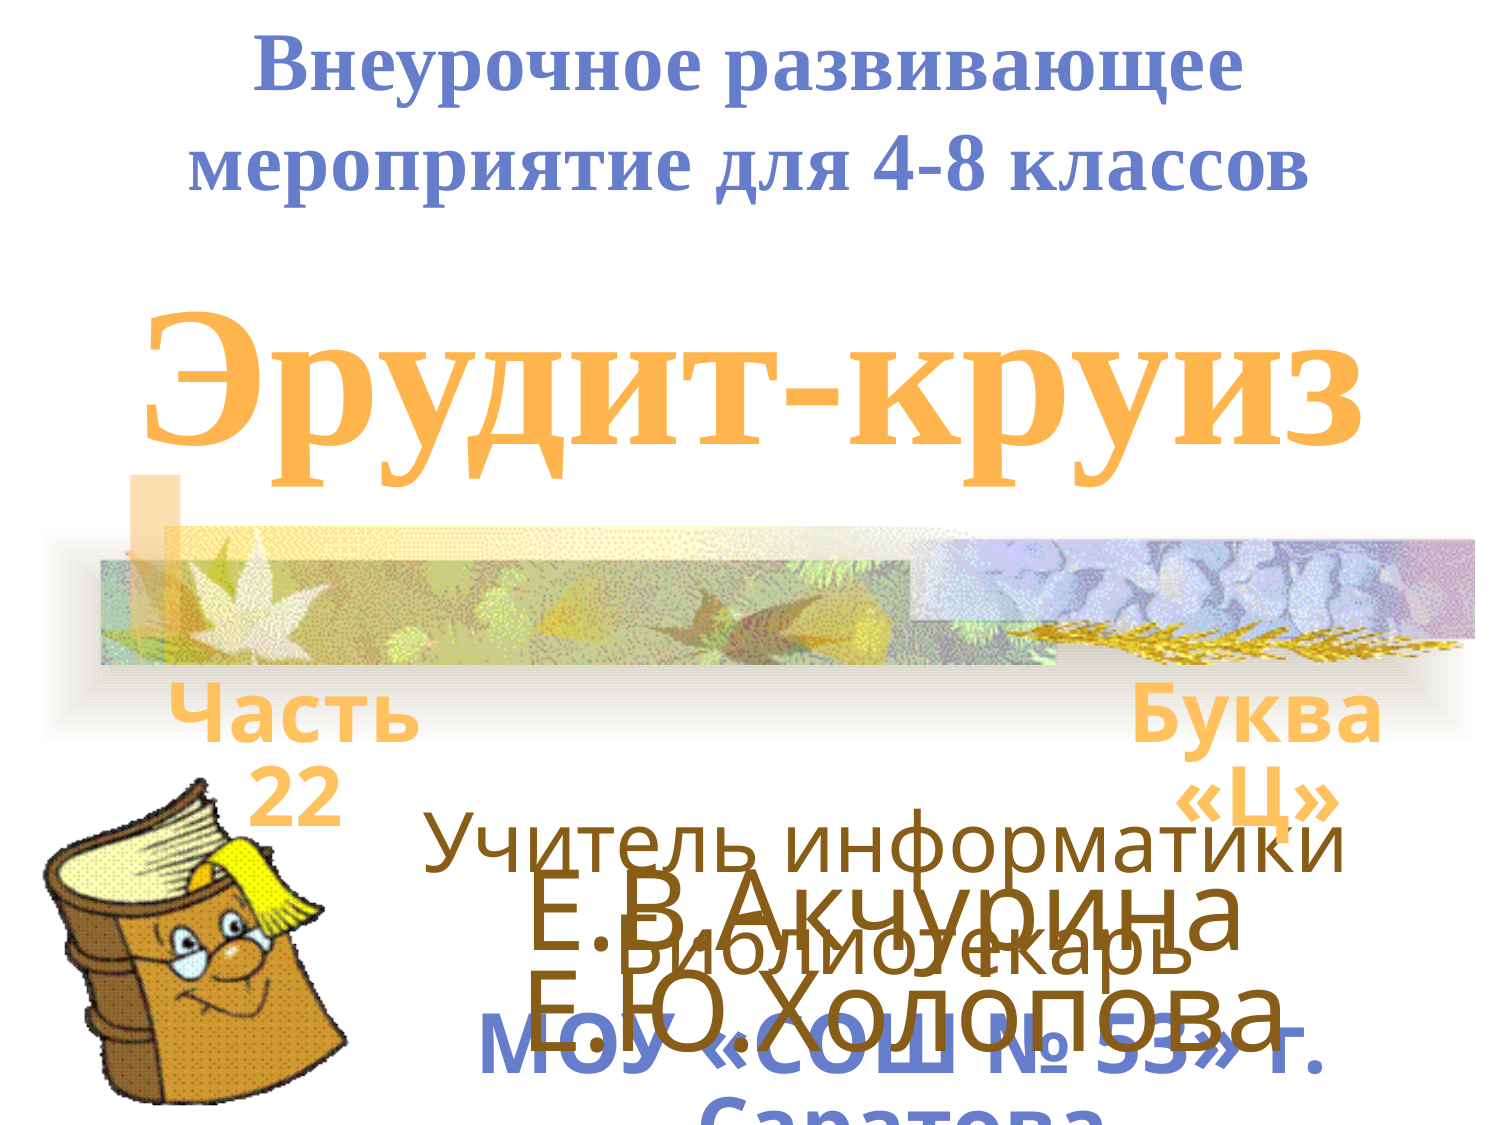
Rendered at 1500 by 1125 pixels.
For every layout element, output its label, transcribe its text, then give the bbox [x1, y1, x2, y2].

text_box МОУ «СОШ № 53» г. Саратова [310, 1031, 1495, 1125]
picture [99, 526, 1475, 665]
text_box Буква «Ц» [1057, 668, 1459, 777]
text_box Часть 22 [100, 668, 491, 777]
title Эрудит-круиз [0, 303, 1500, 492]
text_box Библиотекарь Е.Ю.Холопова [356, 900, 1500, 1031]
subtitle Внеурочное развивающее мероприятие для 4-8 классов [0, 0, 1500, 303]
text_box Учитель информатики Е.В.Акчурина [356, 798, 1500, 900]
picture [40, 776, 352, 1108]
